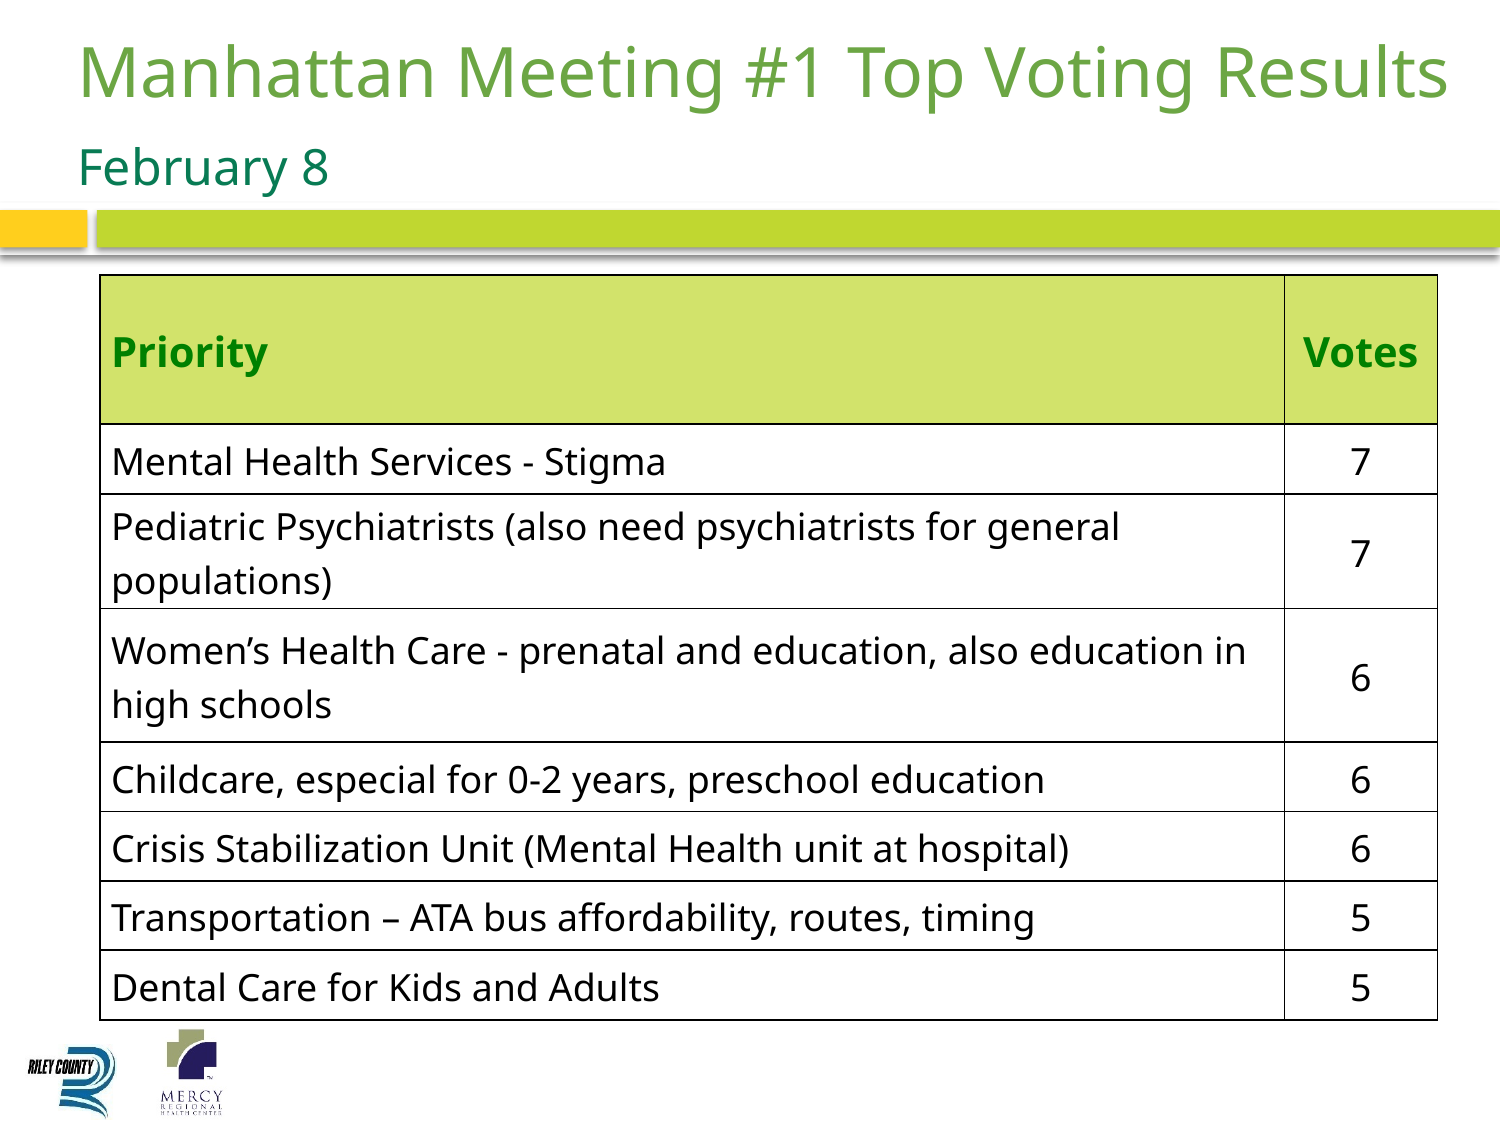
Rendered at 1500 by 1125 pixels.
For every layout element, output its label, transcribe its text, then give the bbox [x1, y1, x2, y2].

table_cell 7 [1285, 425, 1437, 493]
table_header Priority [101, 276, 1284, 423]
table_cell 6 [1285, 743, 1437, 811]
table_cell 6 [1285, 812, 1437, 880]
table_cell Dental Care for Kids and Adults [101, 951, 1284, 1019]
table_cell 7 [1285, 495, 1437, 608]
picture [139, 1021, 243, 1124]
text_box February 8 [62, 124, 1400, 207]
table_cell Mental Health Services - Stigma [101, 425, 1284, 493]
table_cell 5 [1285, 951, 1437, 1019]
table_cell Women’s Health Care - prenatal and education, also education in high schools [101, 609, 1284, 741]
table_cell Transportation – ATA bus affordability, routes, timing [101, 882, 1284, 949]
table_cell Childcare, especial for 0-2 years, preschool education [101, 743, 1284, 811]
picture [25, 1044, 117, 1120]
table_header Votes [1285, 276, 1437, 423]
title Manhattan Meeting #1 Top Voting Results [62, 13, 1488, 127]
table_cell Crisis Stabilization Unit (Mental Health unit at hospital) [101, 812, 1284, 880]
table_cell 5 [1285, 882, 1437, 949]
table_cell Pediatric Psychiatrists (also need psychiatrists for general populations) [101, 495, 1284, 608]
table_cell 6 [1285, 609, 1437, 741]
